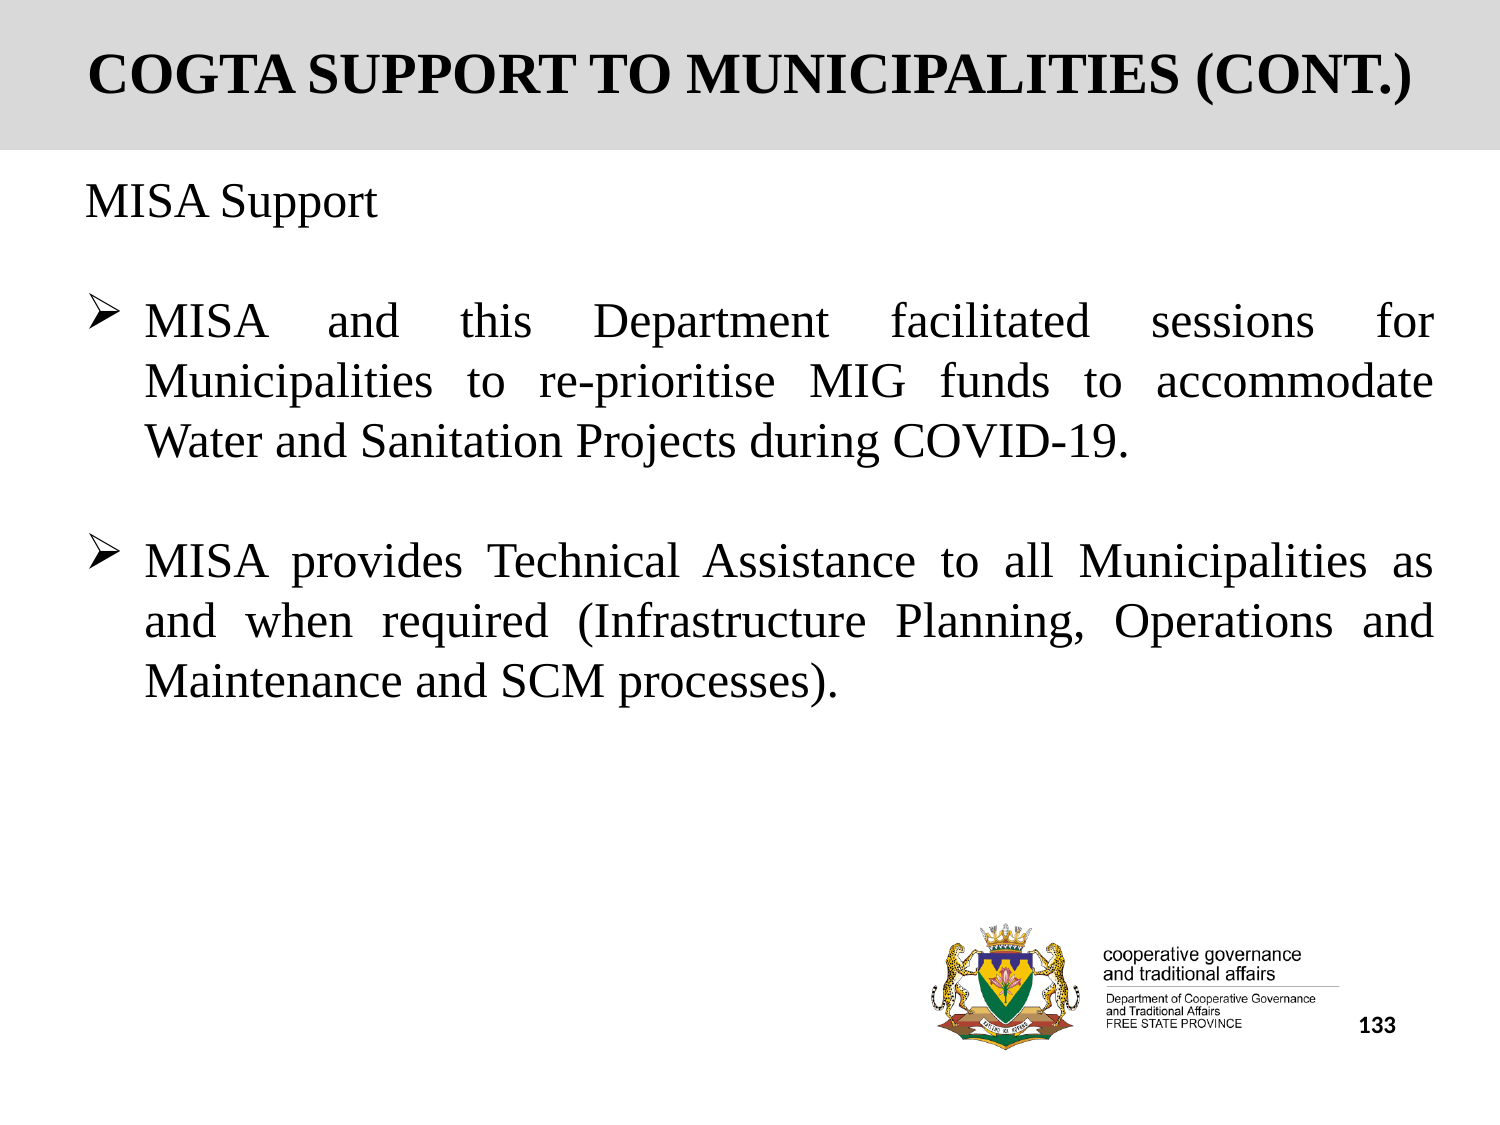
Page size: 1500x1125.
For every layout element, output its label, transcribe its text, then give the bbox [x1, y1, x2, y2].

slide_number 133 [1348, 993, 1412, 1054]
text_box MISA Support MISA and this Department facilitated sessions for Municipalities to re-prioritise MIG funds to accommodate Water and Sanitation Projects during COVID-19. MISA provides Technical Assistance to all Municipalities as and when required (Infrastructure Planning, Operations and Maintenance and SCM processes). [70, 159, 1450, 835]
picture [913, 910, 1348, 1054]
title COGTA SUPPORT TO MUNICIPALITIES (CONT.) [0, 0, 1500, 150]
